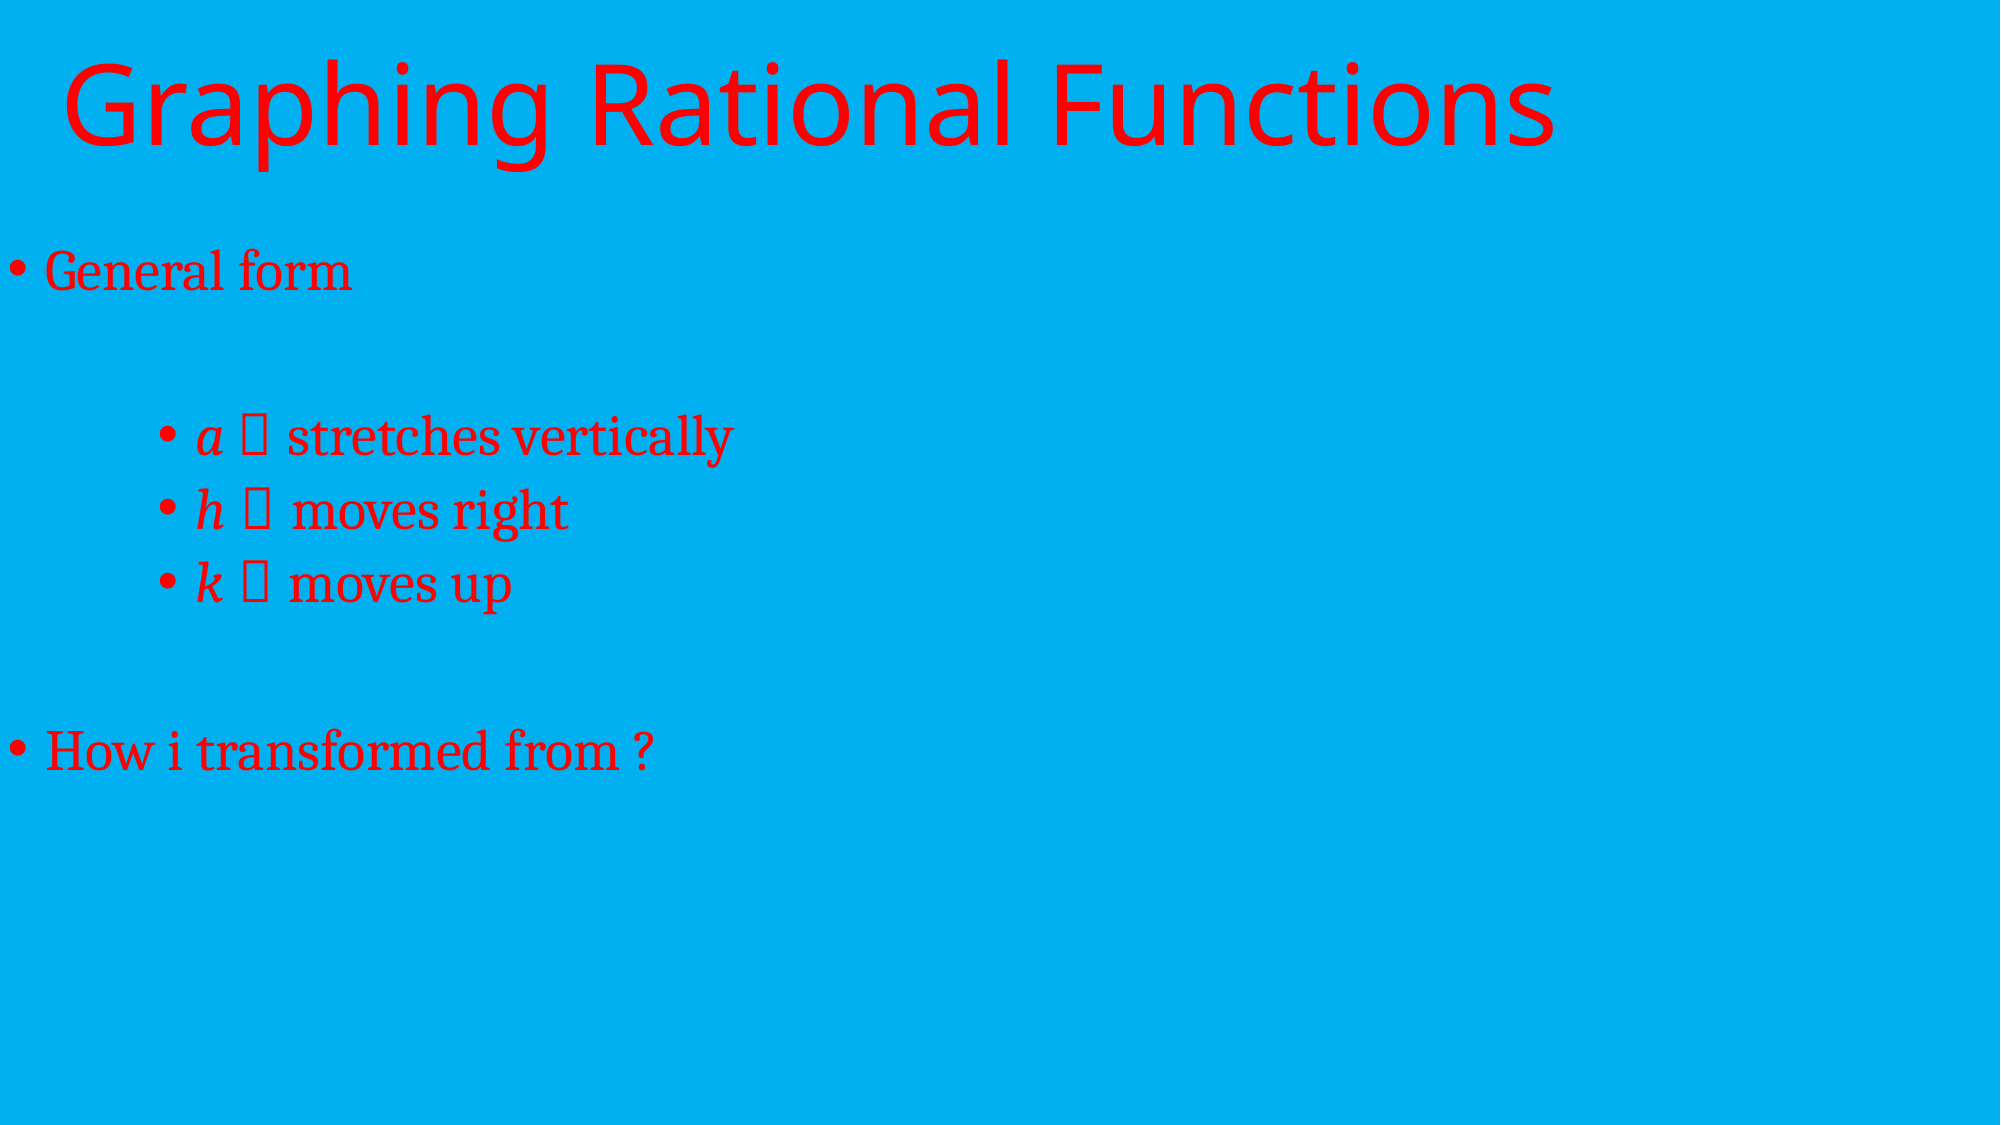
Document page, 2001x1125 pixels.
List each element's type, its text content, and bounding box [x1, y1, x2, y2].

title Graphing Rational Functions [23, 1, 1858, 218]
